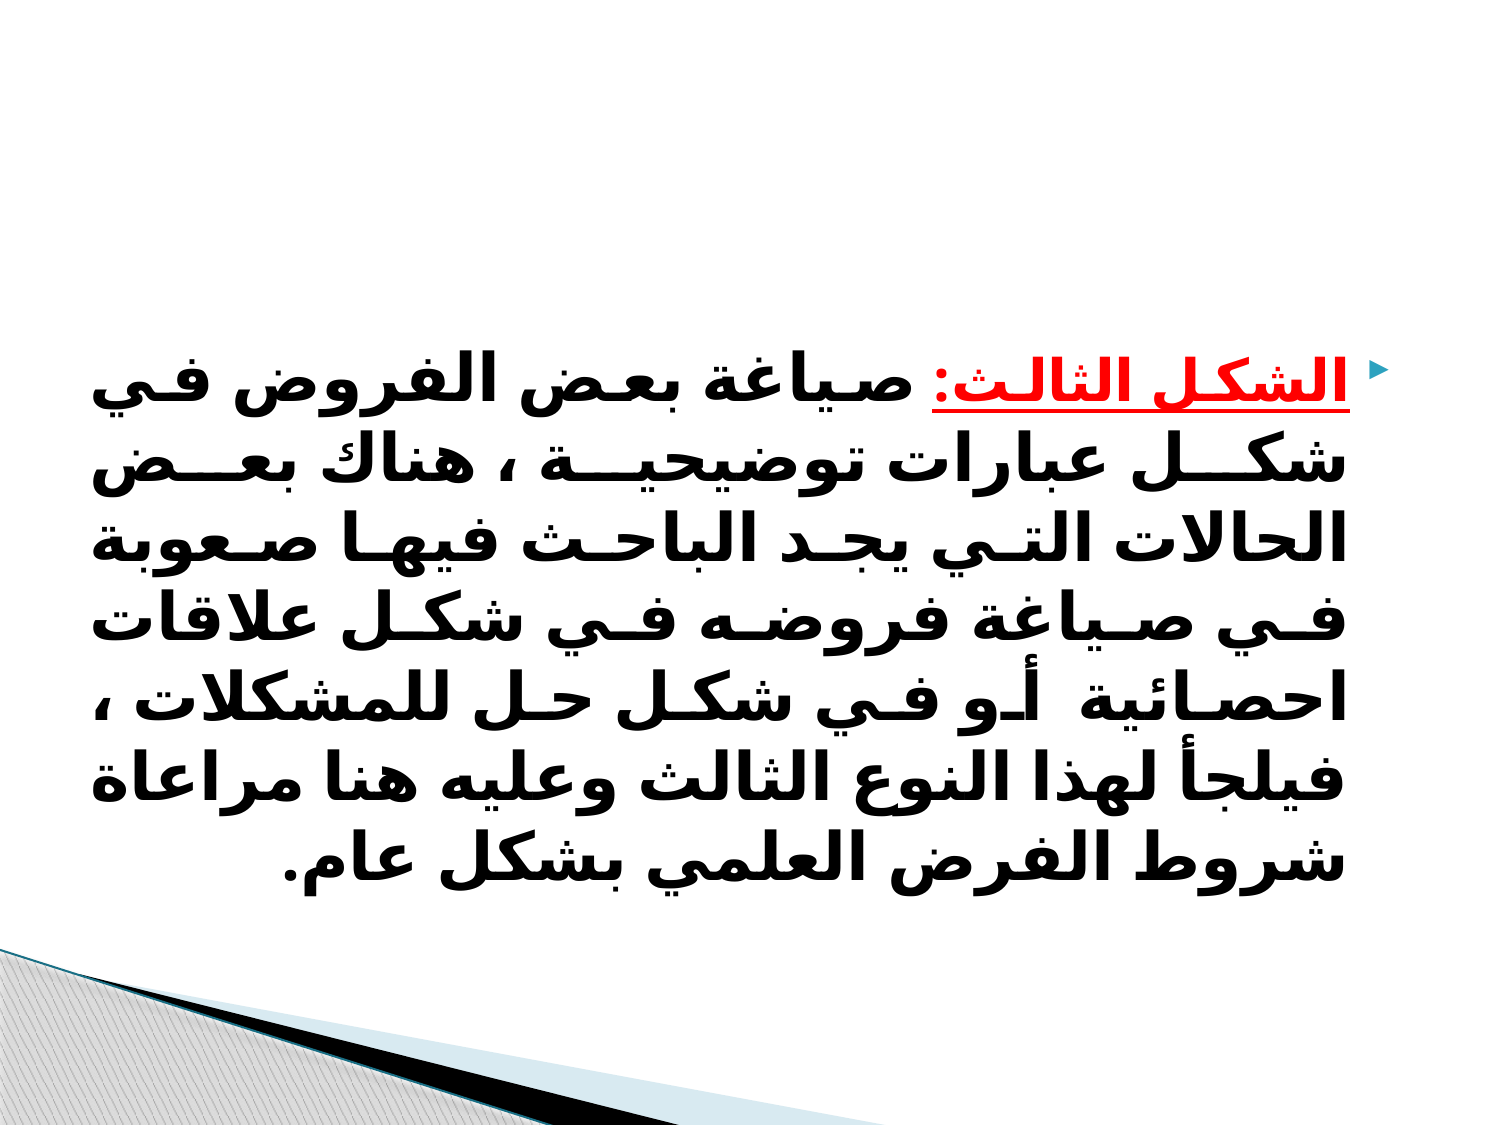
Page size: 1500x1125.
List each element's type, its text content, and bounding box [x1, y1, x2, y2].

list الشكل الثالث: صياغة بعض الفروض في شكل عبارات توضيحية ، هناك بعض الحالات التي يجد الباحث فيها صعوبة في صياغة فروضه في شكل علاقات احصائية أو في شكل حل للمشكلات ، فيلجأ لهذا النوع الثالث وعليه هنا مراعاة شروط الفرض العلمي بشكل عام. [75, 243, 1425, 986]
